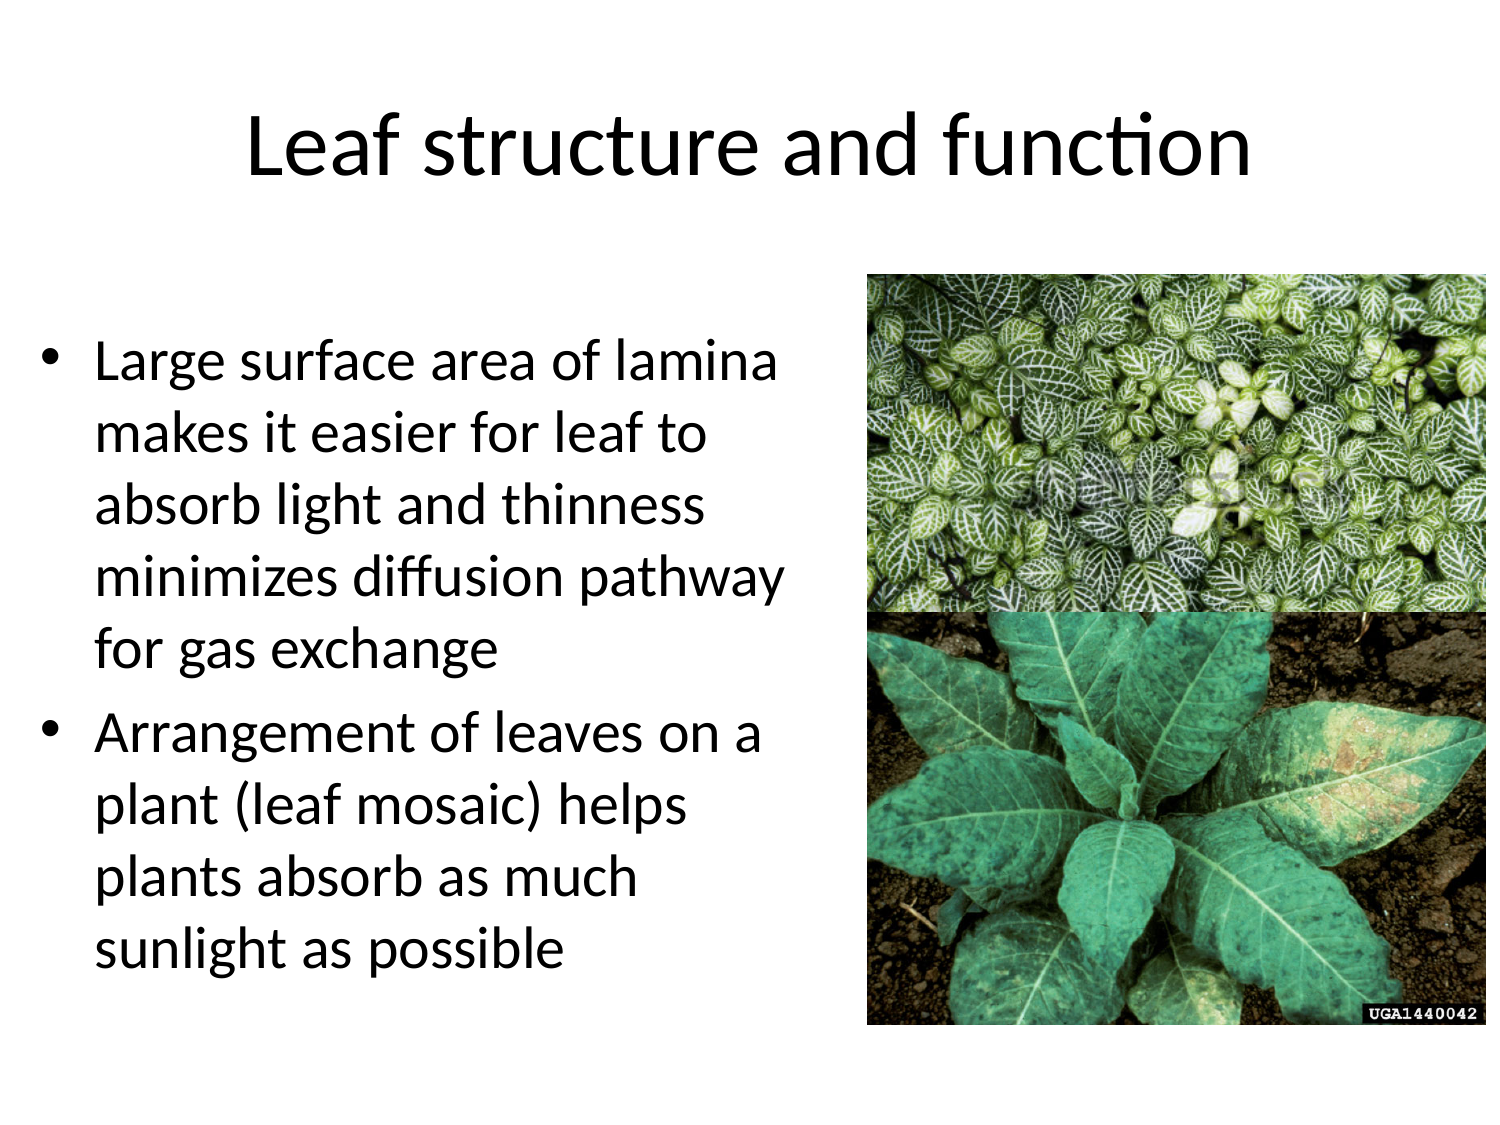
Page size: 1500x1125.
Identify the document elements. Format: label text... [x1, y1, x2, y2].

list Large surface area of lamina makes it easier for leaf to absorb light and thinness minimizes diffusion pathway for gas exchange Arrangement of leaves on a plant (leaf mosaic) helps plants absorb as much sunlight as possible [24, 312, 818, 1043]
picture [867, 274, 1486, 1025]
title Leaf structure and function [75, 45, 1425, 233]
